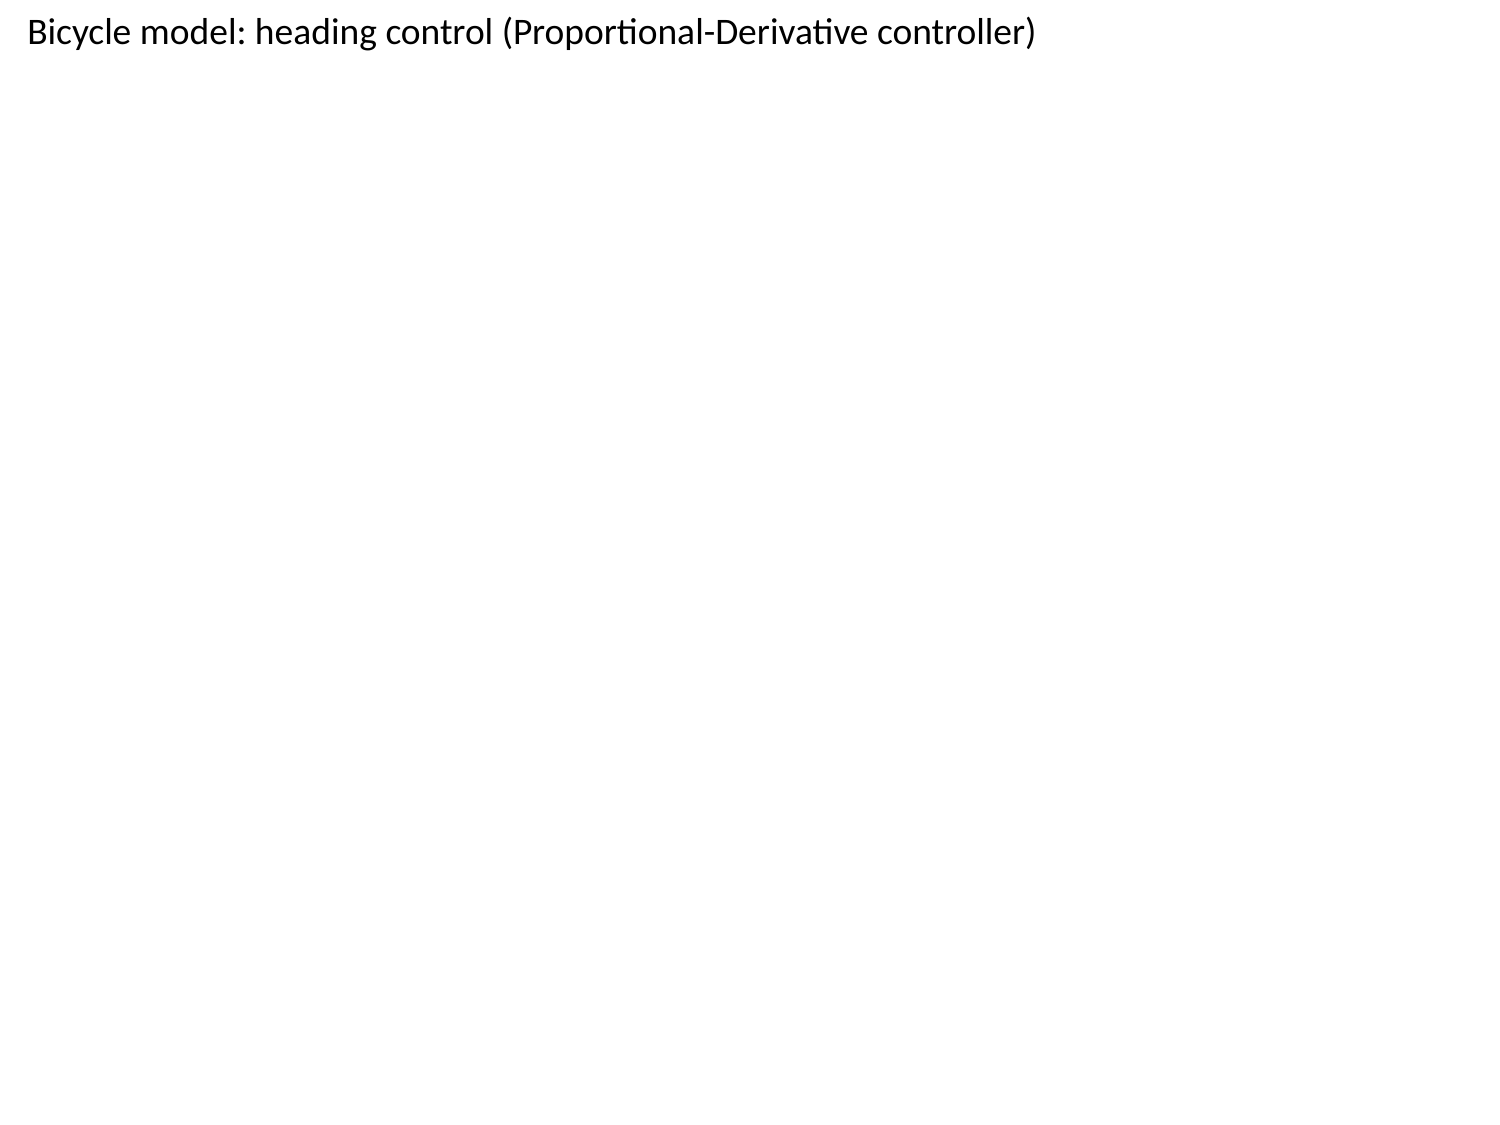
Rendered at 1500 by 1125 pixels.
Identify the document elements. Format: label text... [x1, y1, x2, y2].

text_box Bicycle model: heading control (Proportional-Derivative controller) [12, 0, 1053, 60]
